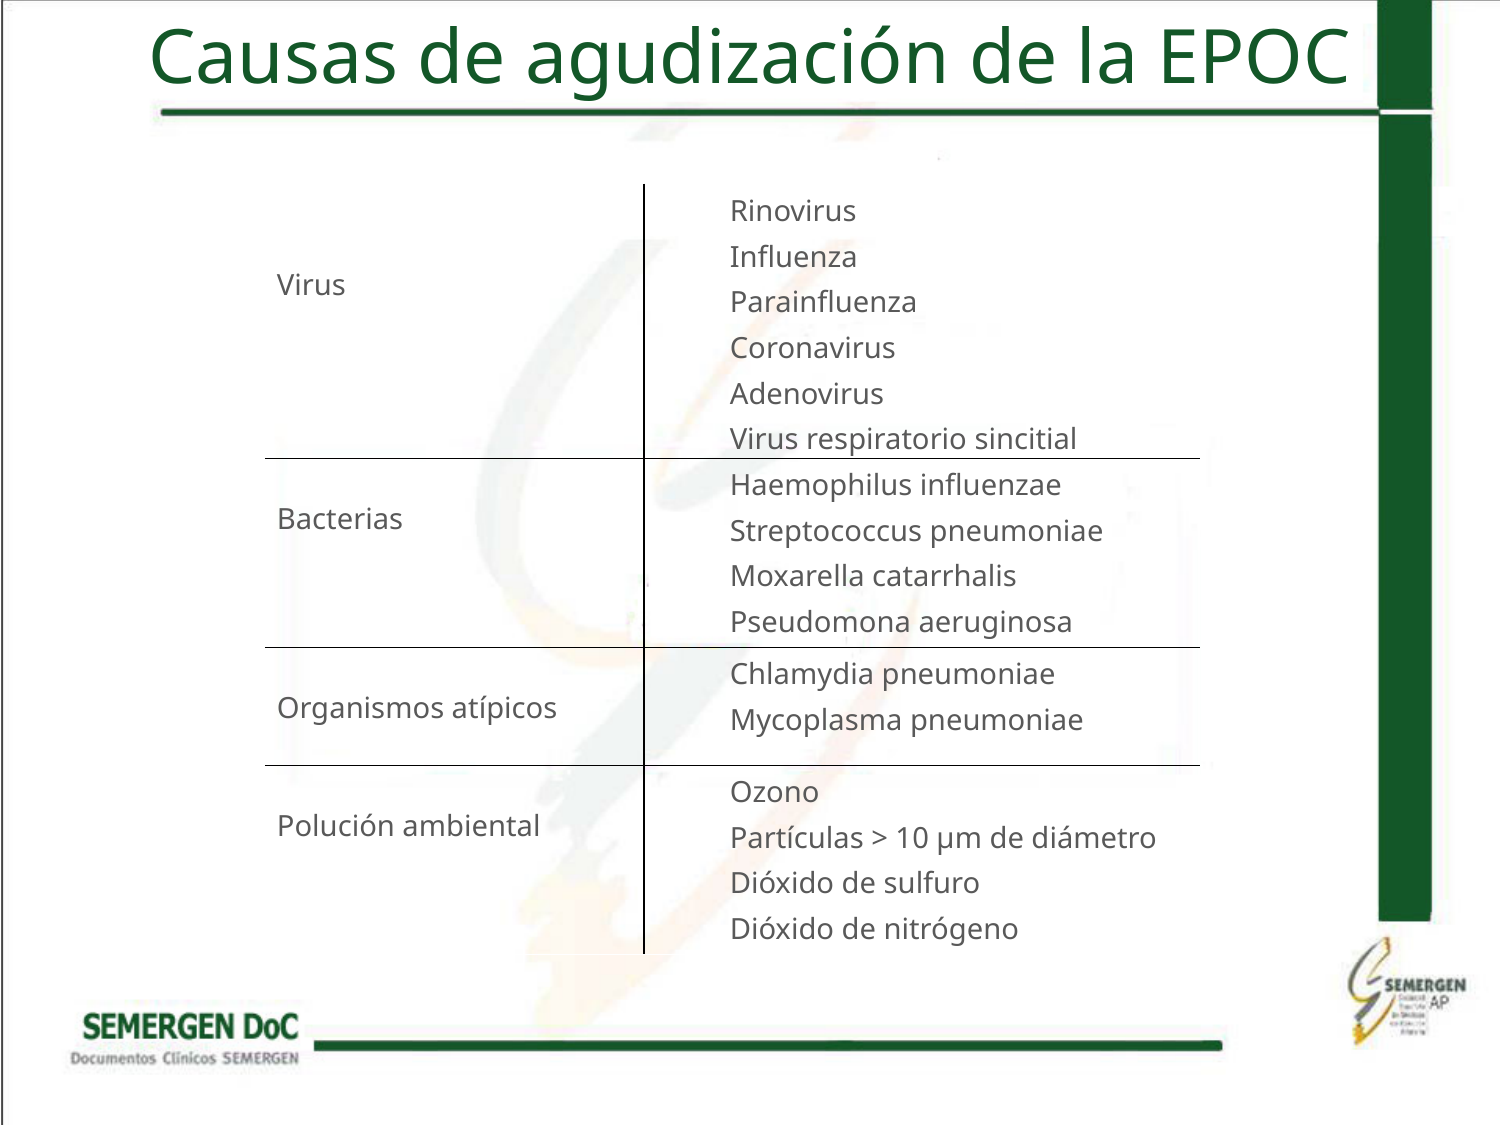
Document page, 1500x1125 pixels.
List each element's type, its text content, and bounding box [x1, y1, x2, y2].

table_cell Ozono Partículas > 10 µm de diámetro Dióxido de sulfuro Dióxido de nitrógeno [645, 766, 1198, 954]
table_cell Haemophilus influenzae Streptococcus pneumoniae Moxarella catarrhalis Pseudomona aeruginosa [645, 459, 1198, 647]
table_header Virus [267, 185, 643, 458]
title Causas de agudización de la EPOC [75, 0, 1425, 148]
table_cell Organismos atípicos [267, 648, 643, 765]
table_cell Bacterias [267, 459, 643, 647]
table_cell Polución ambiental [267, 766, 643, 954]
table_header Rinovirus Influenza Parainfluenza Coronavirus Adenovirus Virus respiratorio sincitial [645, 185, 1198, 458]
table_cell Chlamydia pneumoniae Mycoplasma pneumoniae [645, 648, 1198, 765]
picture [0, 0, 1500, 1125]
